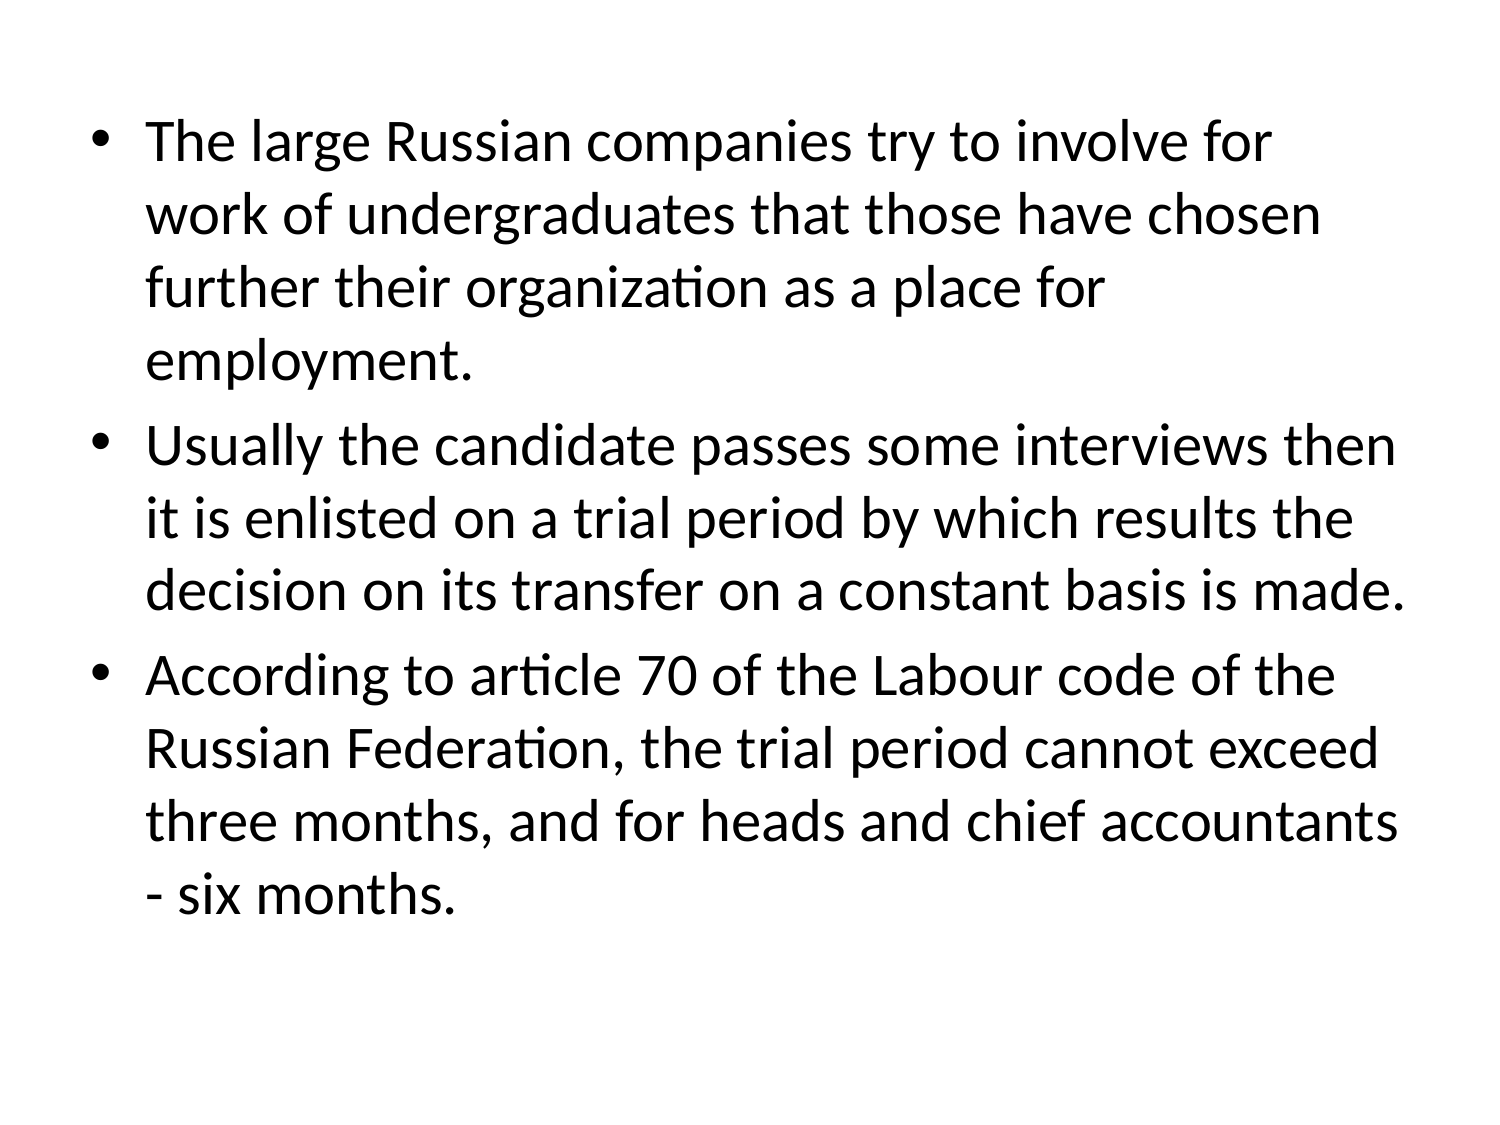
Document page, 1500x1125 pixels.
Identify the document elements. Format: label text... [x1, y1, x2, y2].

list The large Russian companies try to involve for work of undergraduates that those have chosen further their organization as a place for employment. Usually the candidate passes some interviews then it is enlisted on a trial period by which results the decision on its transfer on a constant basis is made. According to article 70 of the Labour code of the Russian Federation, the trial period cannot exceed three months, and for heads and chief accountants - six months. [75, 93, 1425, 1005]
